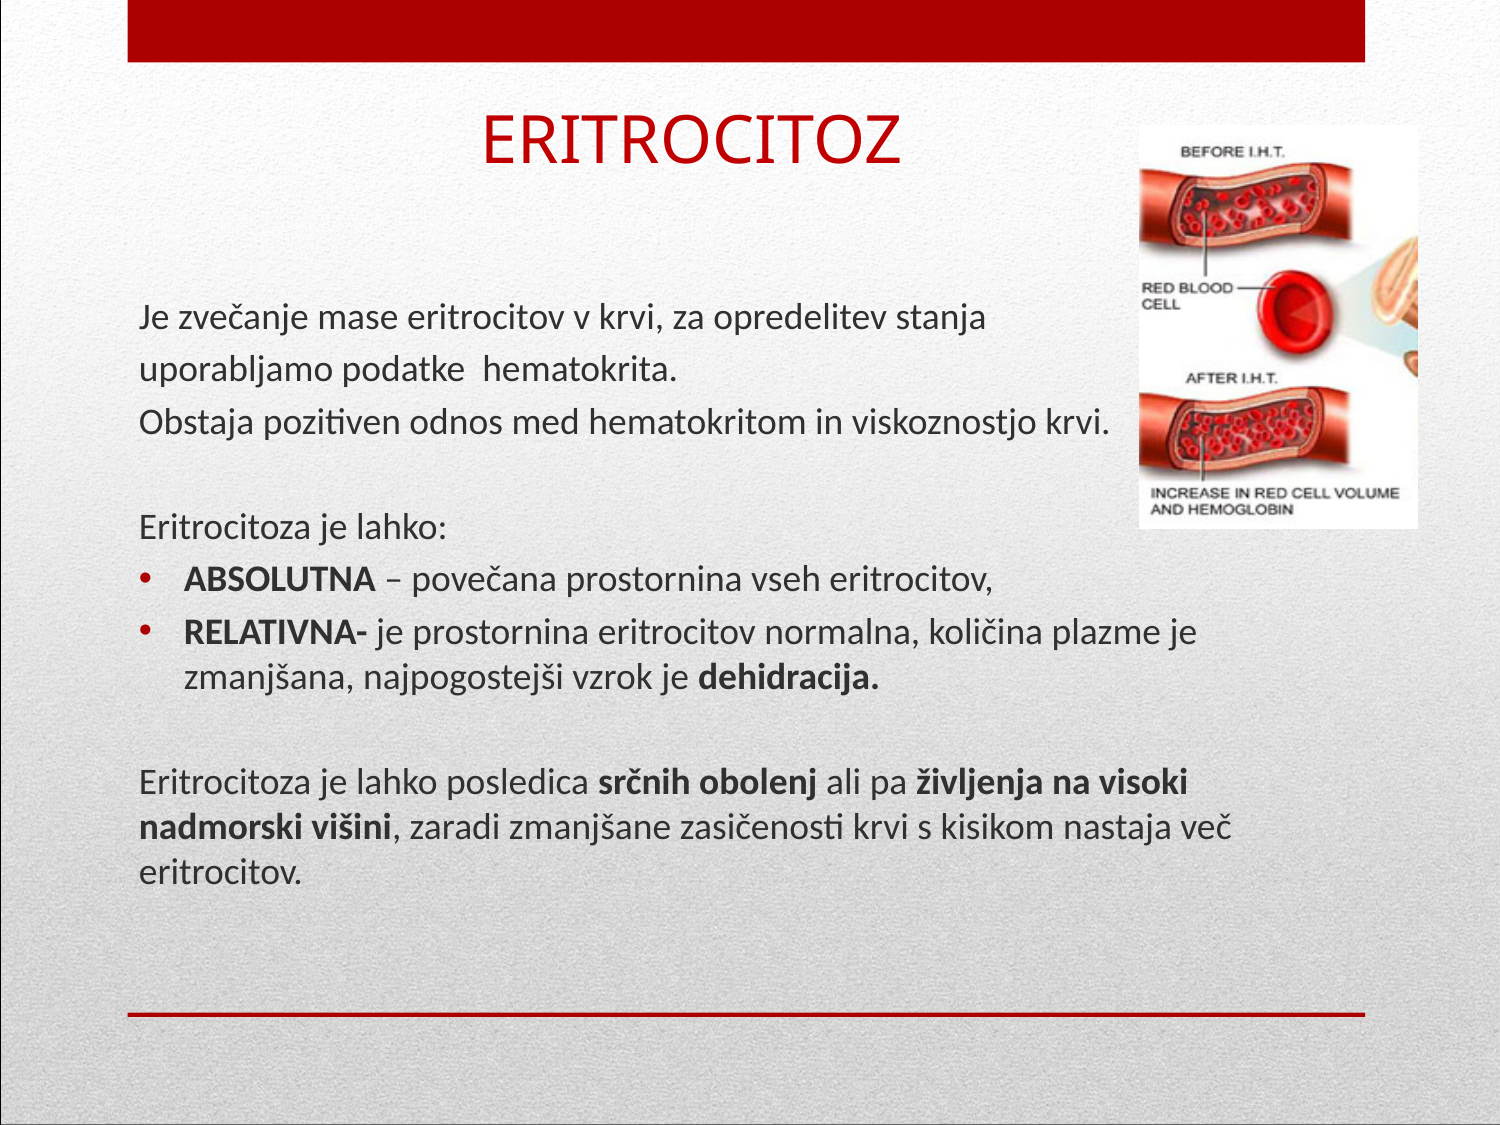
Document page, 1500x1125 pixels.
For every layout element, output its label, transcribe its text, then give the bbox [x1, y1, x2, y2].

picture [0, 0, 1500, 1125]
list Je zvečanje mase eritrocitov v krvi, za opredelitev stanja uporabljamo podatke hematokrita. Obstaja pozitiven odnos med hematokritom in viskoznostjo krvi. Eritrocitoza je lahko: ABSOLUTNA – povečana prostornina vseh eritrocitov, RELATIVNA- je prostornina eritrocitov normalna, količina plazme je zmanjšana, najpogostejši vzrok je dehidracija. Eritrocitoza je lahko posledica srčnih obolenj ali pa življenja na visoki nadmorski višini, zaradi zmanjšane zasičenosti krvi s kisikom nastaja več eritrocitov. [123, 196, 1258, 988]
title ERITROCITOZ [135, 66, 1249, 185]
